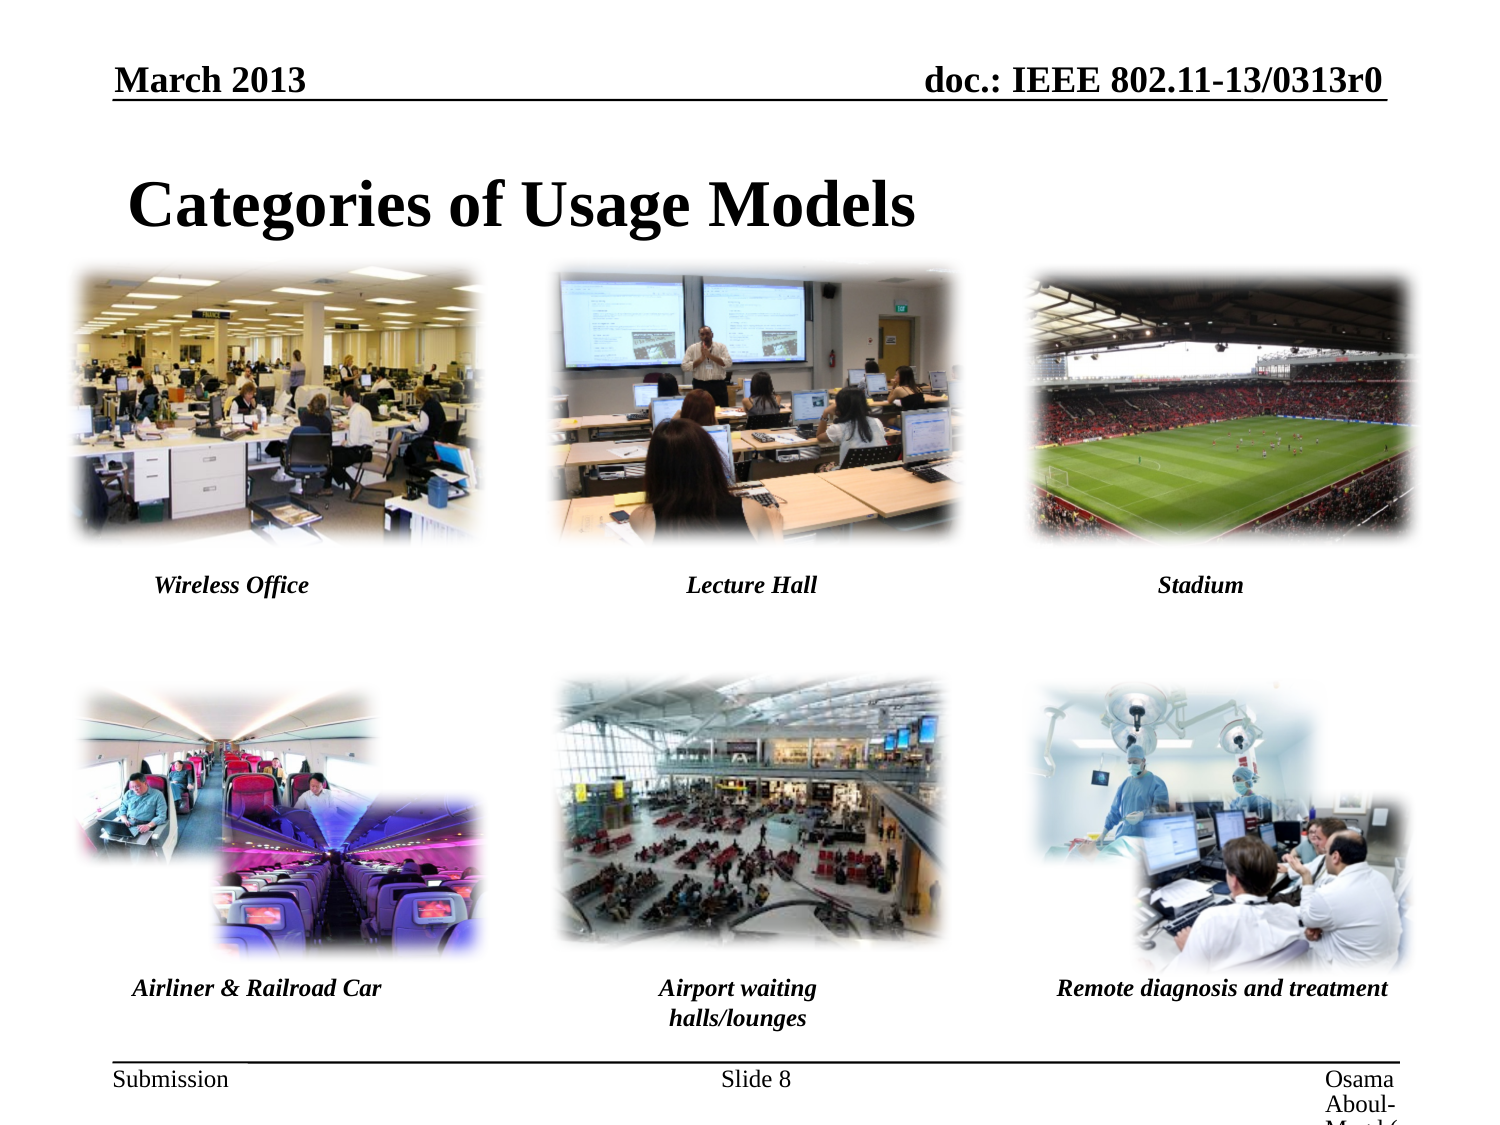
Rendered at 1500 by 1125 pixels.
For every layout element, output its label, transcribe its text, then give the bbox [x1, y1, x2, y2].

text_box Lecture Hall [671, 561, 833, 606]
text_box Wireless Office [138, 561, 408, 606]
picture [64, 255, 489, 550]
picture [70, 680, 491, 965]
picture [1021, 262, 1424, 550]
text_box Stadium [1143, 561, 1260, 606]
footer Osama Aboul-Magd (Huawei Technologies) [1324, 1061, 1402, 1093]
picture [1021, 677, 1418, 978]
text_box Airliner & Railroad Car [117, 964, 398, 1010]
slide_number Slide 8 [712, 1061, 800, 1093]
text_box Remote diagnosis and treatment [1033, 964, 1412, 1010]
picture [542, 255, 968, 550]
picture [548, 668, 953, 953]
text_box Airport waiting halls/lounges [572, 964, 904, 1039]
title Categories of Usage Models [112, 112, 1388, 288]
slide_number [114, 54, 309, 101]
